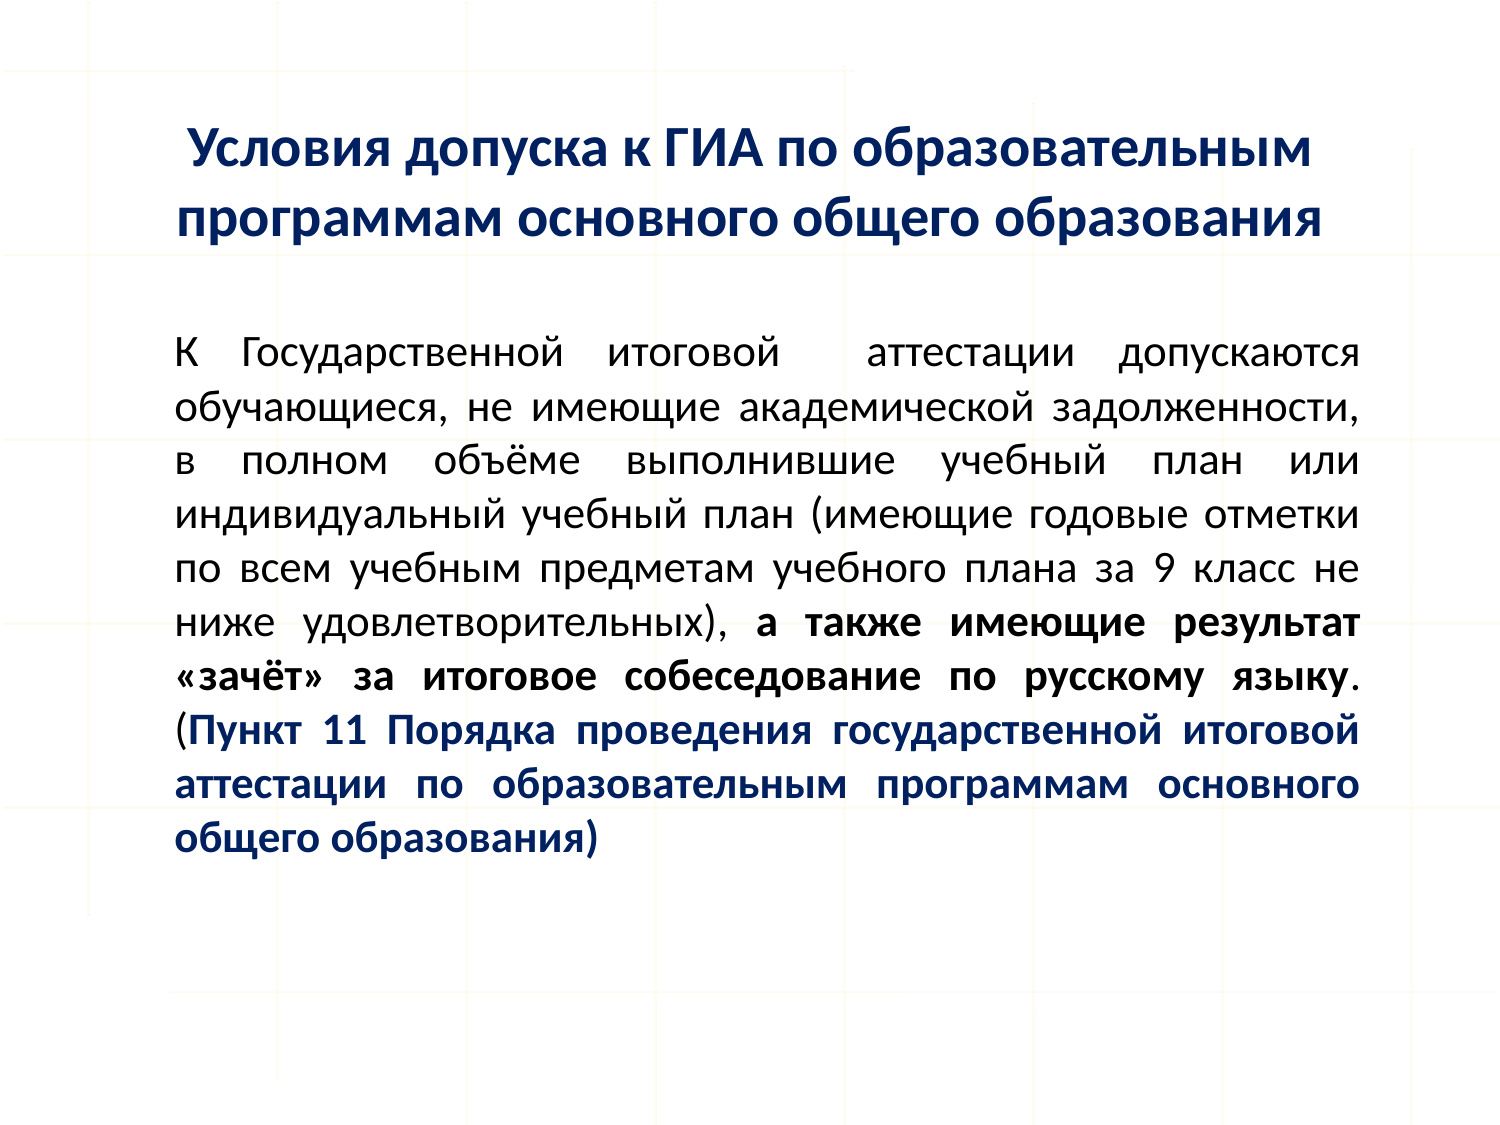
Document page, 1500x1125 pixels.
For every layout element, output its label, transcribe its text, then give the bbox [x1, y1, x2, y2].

subtitle К Государственной итоговой аттестации допускаются обучающиеся, не имеющие академической задолженности, в полном объёме выполнившие учебный план или индивидуальный учебный план (имеющие годовые отметки по всем учебным предметам учебного плана за 9 класс не ниже удовлетворительных), а также имеющие результат «зачёт» за итоговое собеседование по русскому языку. (Пункт 11 Порядка проведения государственной итоговой аттестации по образовательным программам основного общего образования) [159, 314, 1376, 914]
title Условия допуска к ГИА по образовательным программам основного общего образования [112, 78, 1388, 279]
